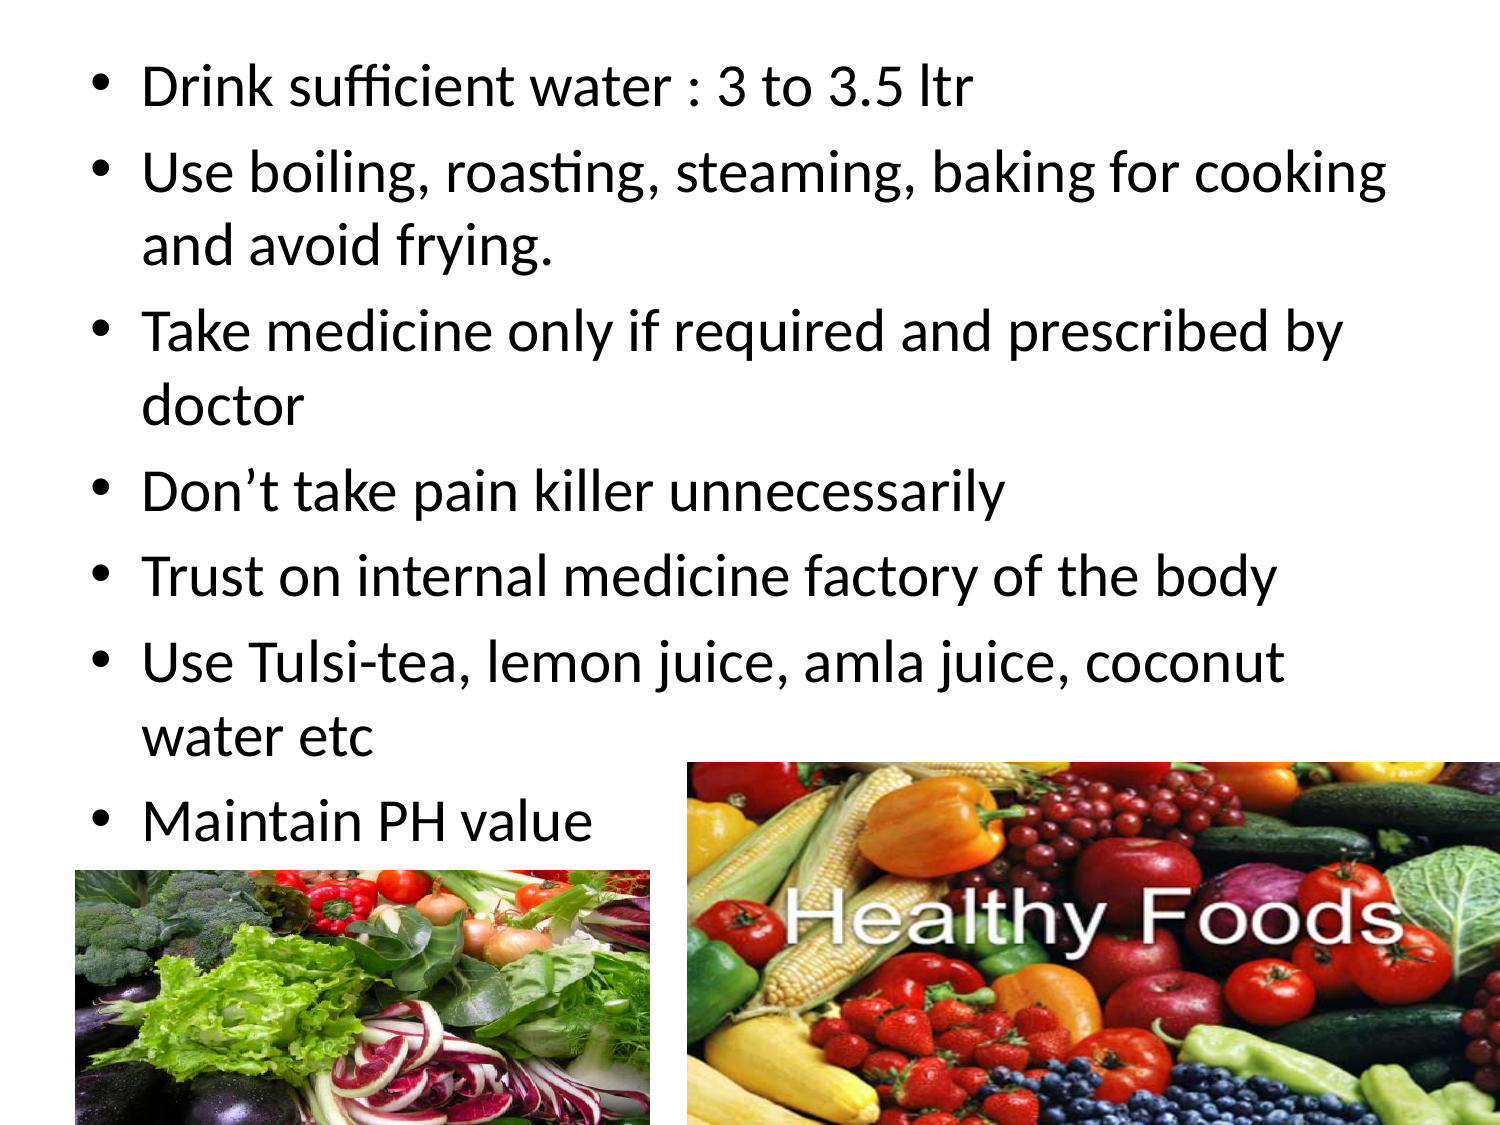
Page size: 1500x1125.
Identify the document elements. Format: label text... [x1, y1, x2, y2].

picture [687, 762, 1500, 1125]
picture [74, 870, 651, 1125]
list Drink sufficient water : 3 to 3.5 ltr Use boiling, roasting, steaming, baking for cooking and avoid frying. Take medicine only if required and prescribed by doctor Don’t take pain killer unnecessarily Trust on internal medicine factory of the body Use Tulsi-tea, lemon juice, amla juice, coconut water etc Maintain PH value [75, 37, 1425, 870]
